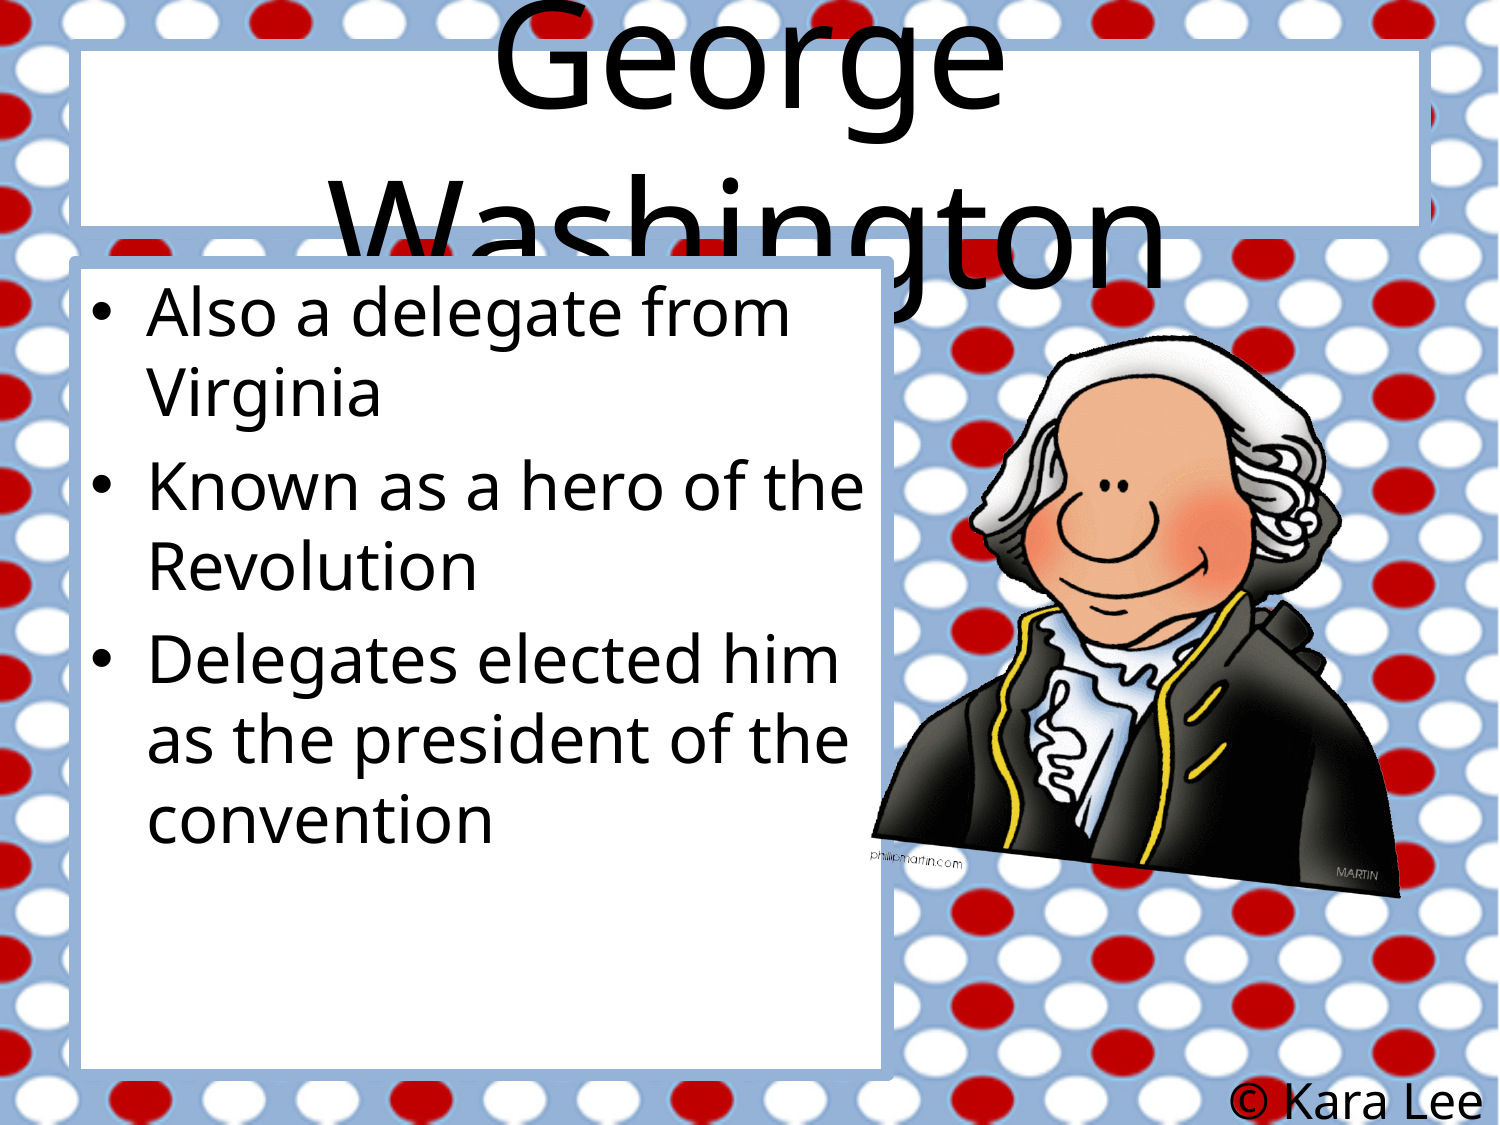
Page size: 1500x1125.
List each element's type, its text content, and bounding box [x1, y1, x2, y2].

title George Washington [75, 45, 1425, 233]
text_box © Kara Lee [999, 1061, 1500, 1125]
list Also a delegate from Virginia Known as a hero of the Revolution Delegates elected him as the president of the convention [75, 262, 888, 1075]
picture [0, 0, 1500, 1125]
